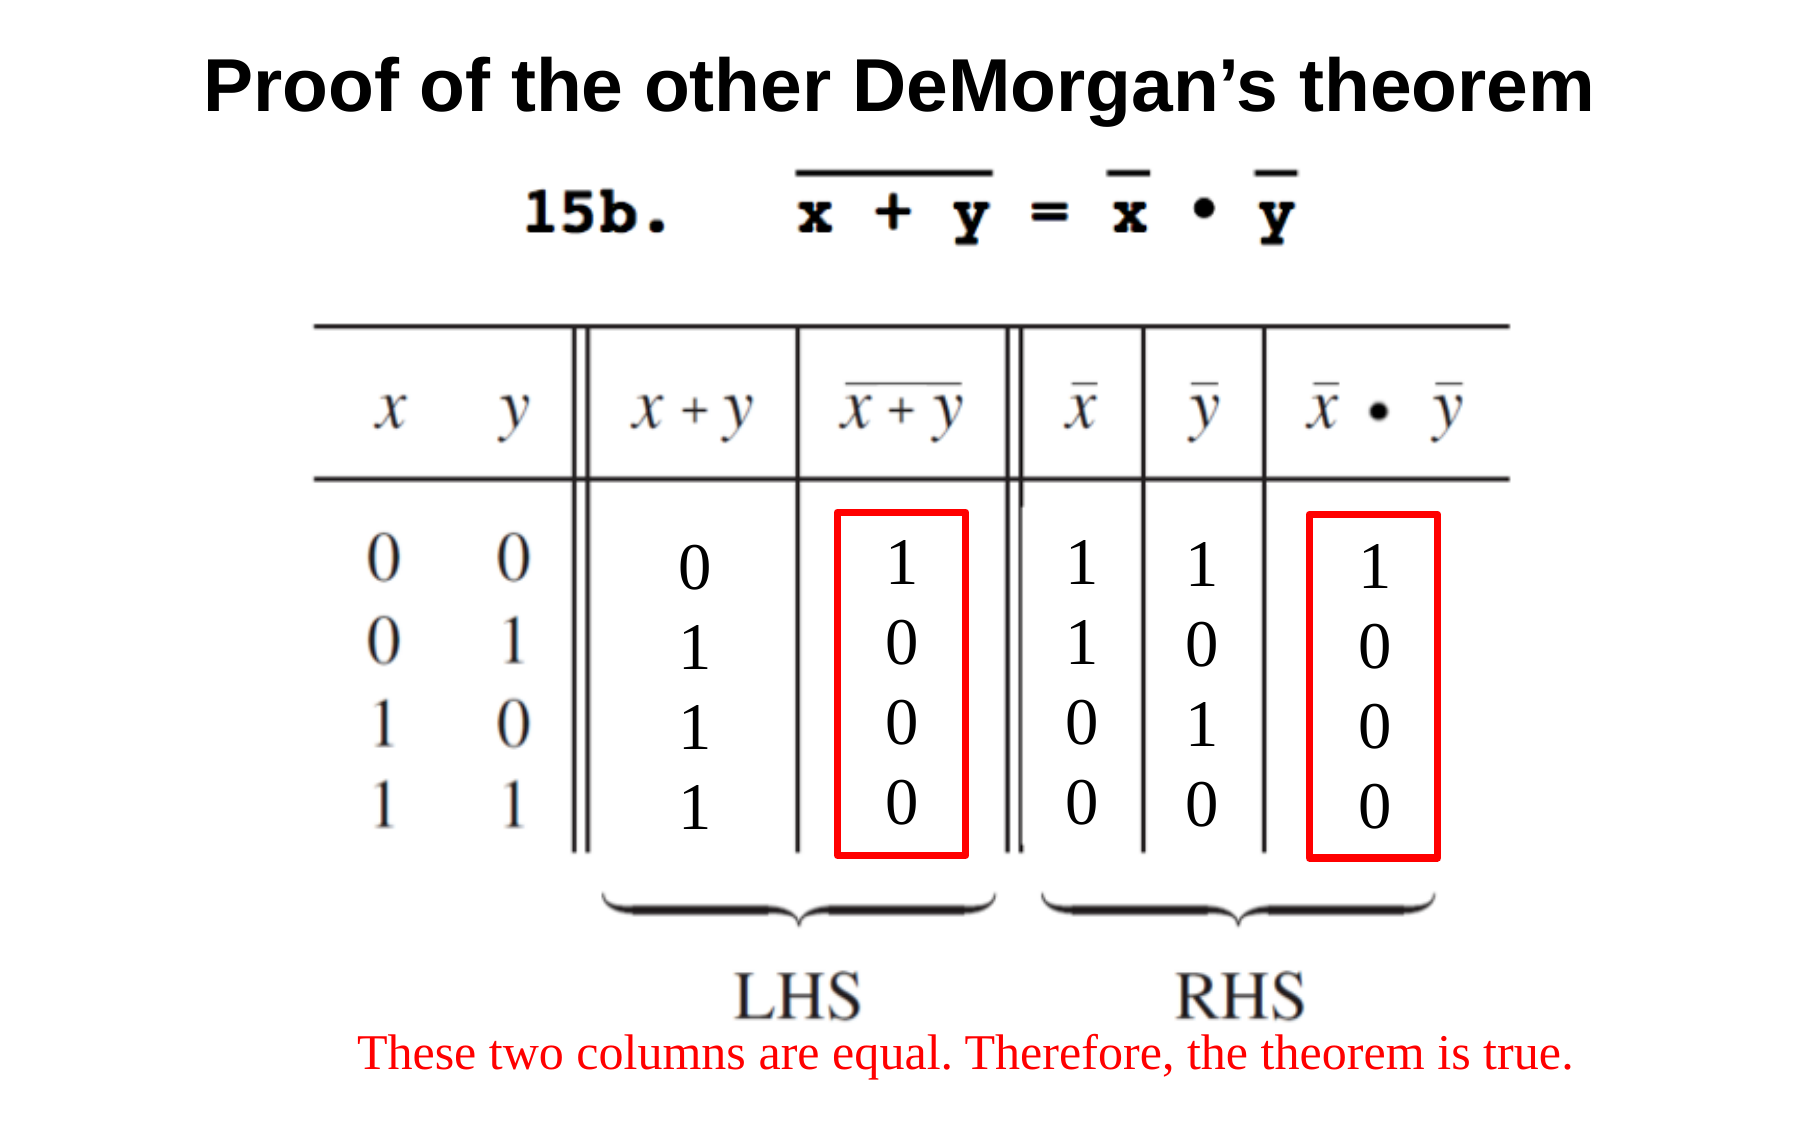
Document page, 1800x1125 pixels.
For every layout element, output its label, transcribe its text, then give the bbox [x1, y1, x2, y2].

picture [499, 149, 1351, 280]
title Proof of the other DeMorgan’s theorem [150, 24, 1650, 138]
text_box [299, 287, 1567, 1044]
text_box These two columns are equal. Therefore, the theorem is true. [342, 1012, 1590, 1088]
